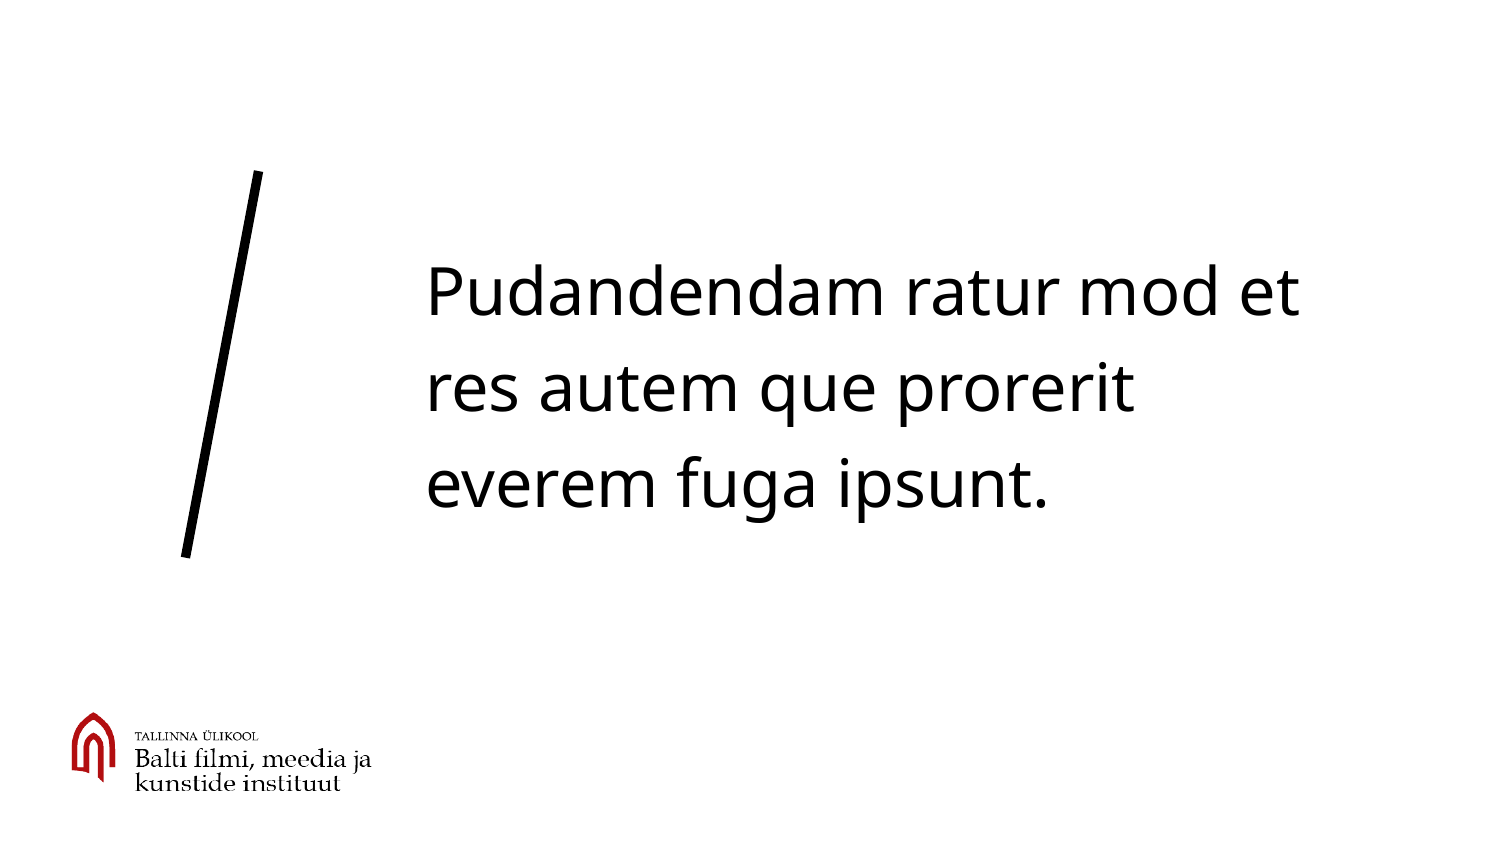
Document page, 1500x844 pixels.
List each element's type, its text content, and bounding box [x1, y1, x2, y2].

list Pudandendam ratur mod et res autem que prorerit everem fuga ipsunt. [409, 219, 1349, 535]
picture [43, 684, 399, 825]
